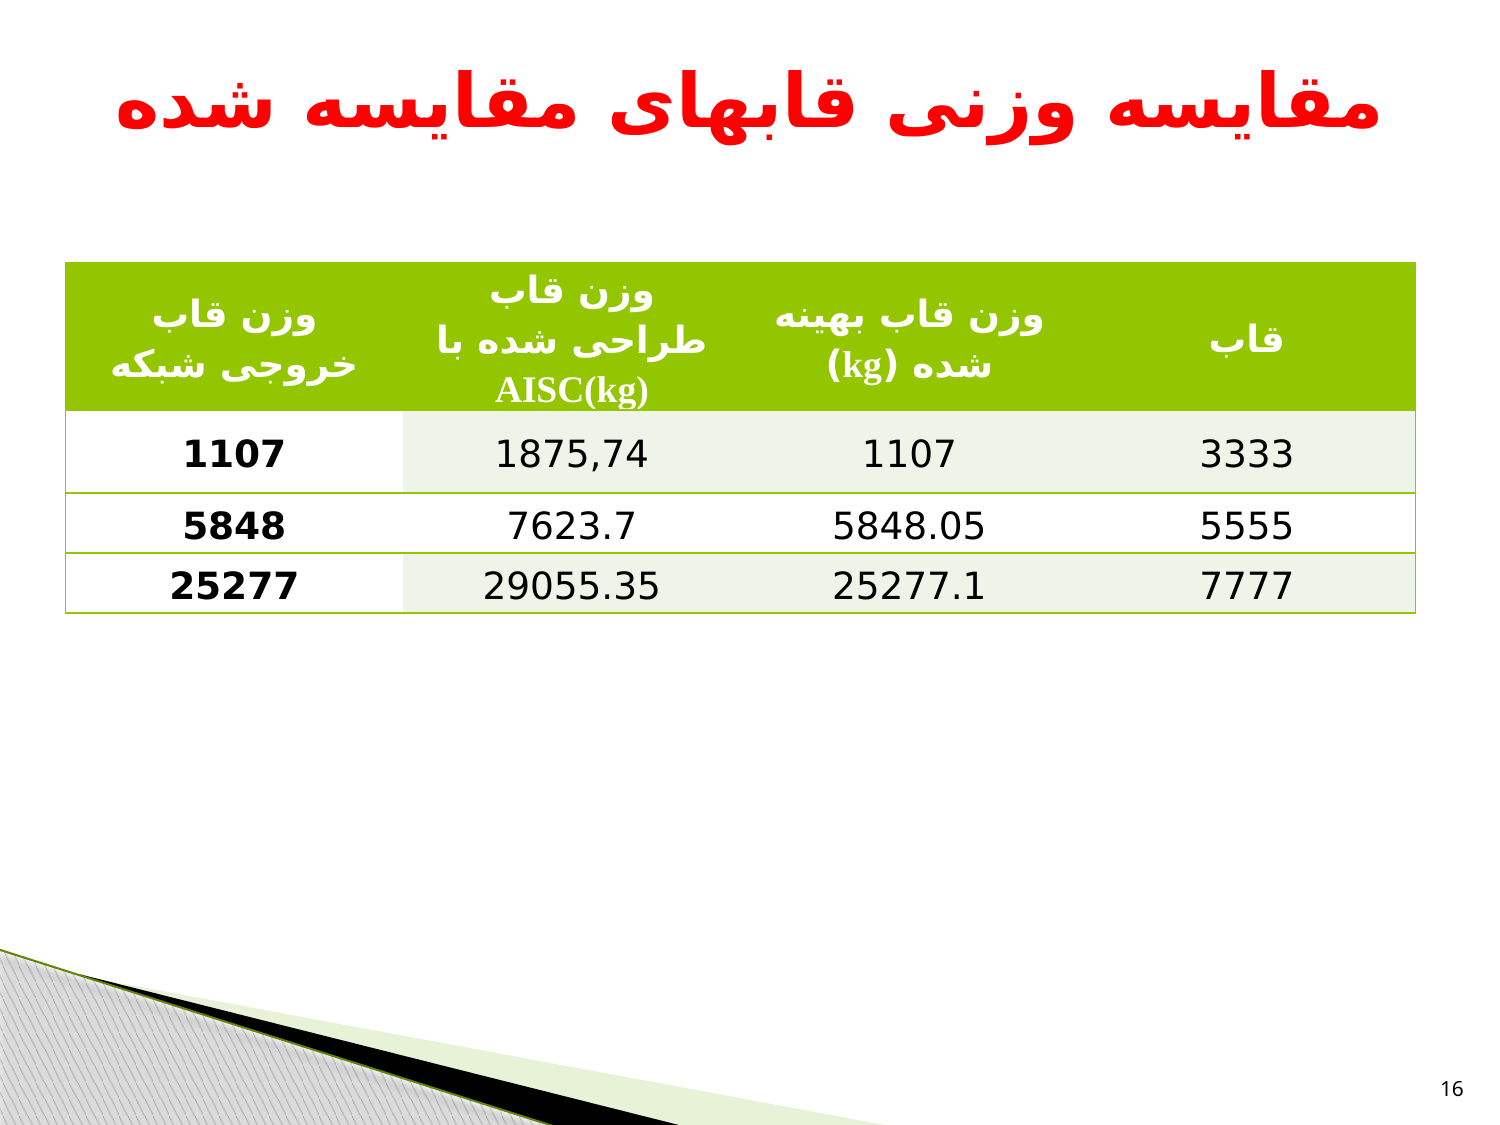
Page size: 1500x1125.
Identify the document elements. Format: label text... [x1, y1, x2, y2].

table_cell 1875,74 [403, 411, 741, 492]
table_cell 1107 [741, 411, 1078, 492]
table_header قاب [1078, 263, 1415, 409]
table_cell 5848 [66, 494, 403, 552]
slide_number 16 [1418, 1051, 1479, 1112]
table_cell 1107 [66, 411, 403, 492]
table_header وزن قاب خروجی شبکه [66, 263, 403, 409]
table_cell 7777 [1078, 554, 1415, 612]
table_cell 3333 [1078, 411, 1415, 492]
table_cell 5848.05 [741, 494, 1078, 552]
table_cell 25277 [66, 554, 403, 612]
table_header وزن قاب بهینه شده (kg) [741, 263, 1078, 409]
table_cell 29055.35 [403, 554, 741, 612]
title مقایسه وزنی قاب­های مقایسه شده [75, 3, 1425, 192]
table_cell 5555 [1078, 494, 1415, 552]
table_cell 7623.7 [403, 494, 741, 552]
table_cell 25277.1 [741, 554, 1078, 612]
table_header وزن قاب طراحی شده با AISC(kg) [403, 263, 741, 409]
